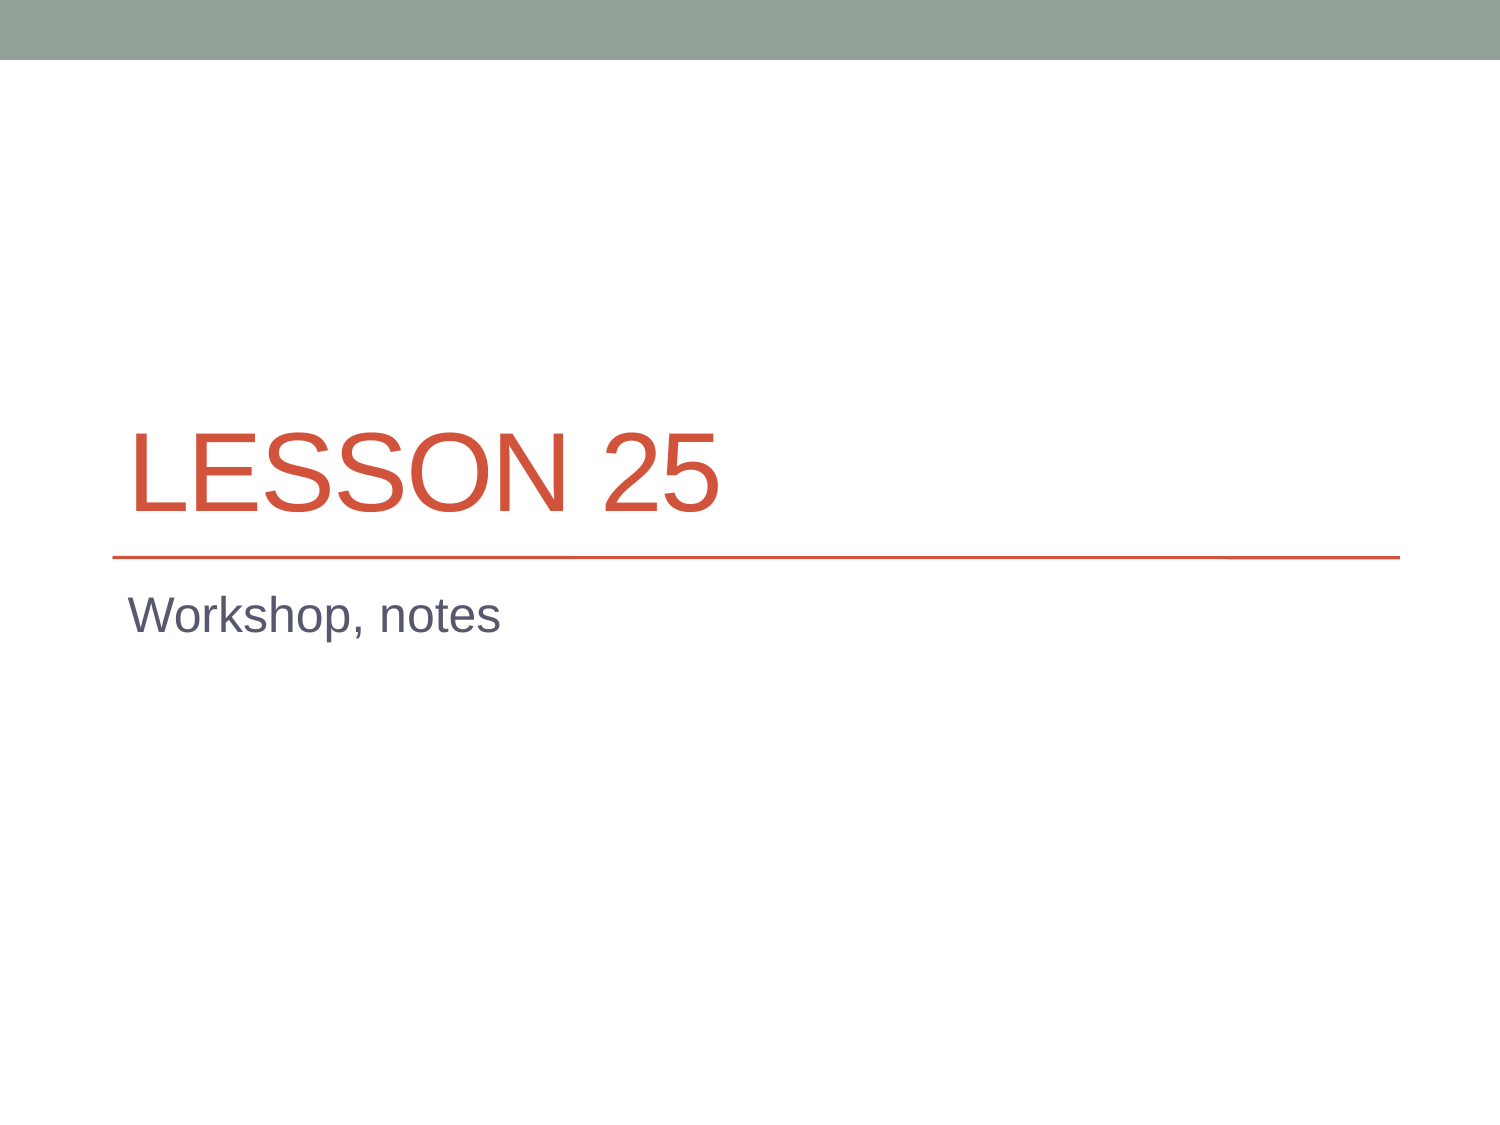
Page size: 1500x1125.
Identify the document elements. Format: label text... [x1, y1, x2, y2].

subtitle Workshop, notes [112, 575, 1163, 863]
title Lesson 25 [112, 224, 1400, 542]
